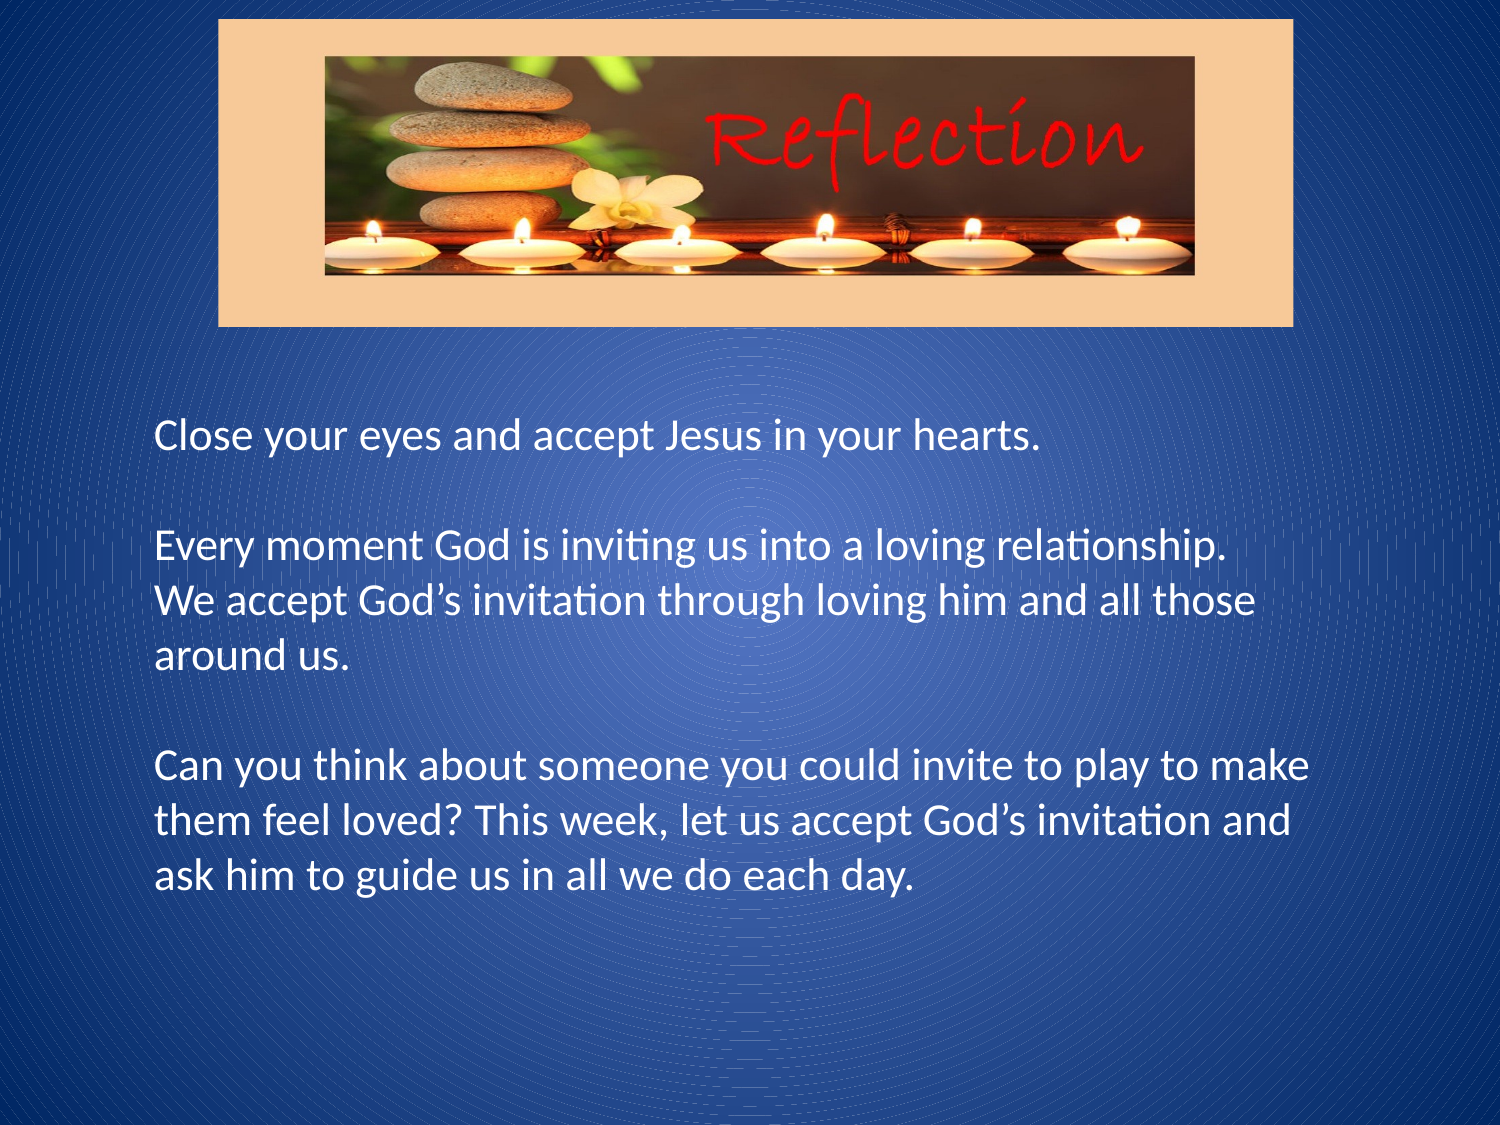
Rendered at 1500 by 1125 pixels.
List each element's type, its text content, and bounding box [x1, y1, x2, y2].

text_box Close your eyes and accept Jesus in your hearts. Every moment God is inviting us into a loving relationship. We accept God’s invitation through loving him and all those around us. Can you think about someone you could invite to play to make them feel loved? This week, let us accept God’s invitation and ask him to guide us in all we do each day. [138, 397, 1365, 907]
picture [218, 18, 1294, 327]
